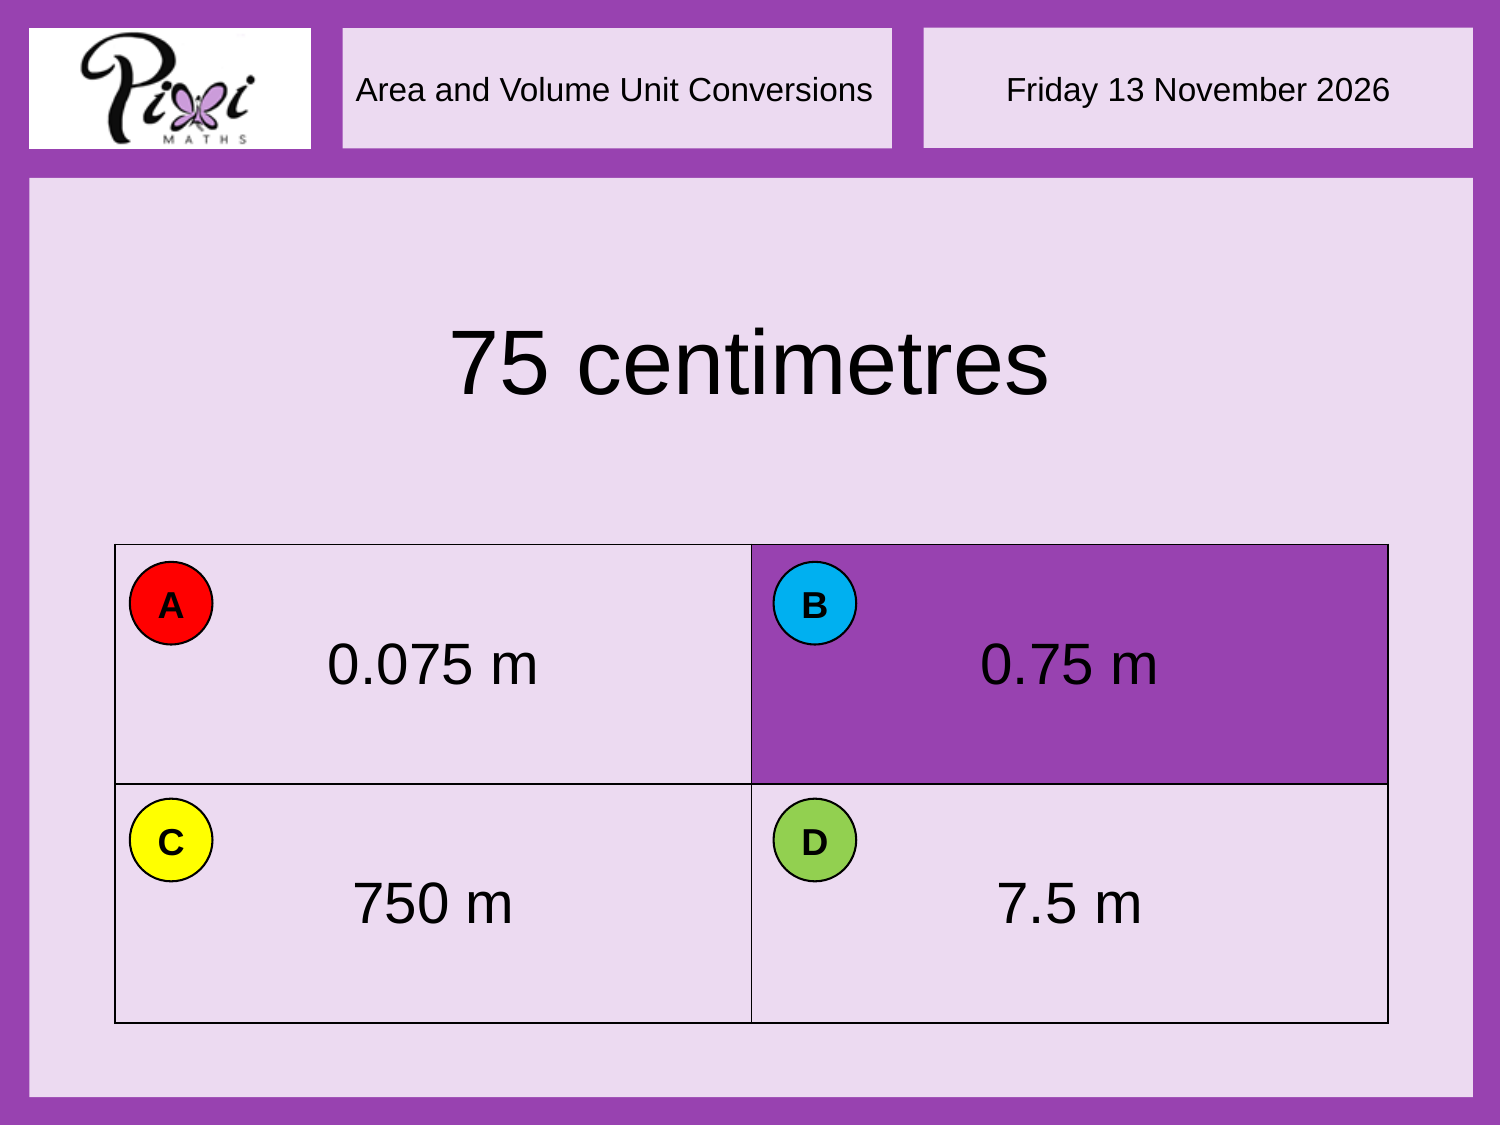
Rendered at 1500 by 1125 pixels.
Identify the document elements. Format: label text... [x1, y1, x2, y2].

table_header 0.075 m [116, 545, 751, 783]
text_box D [772, 797, 858, 883]
table_cell 7.5 m [752, 785, 1387, 1022]
table_header 0.75 m [752, 545, 1387, 783]
text_box 75 centimetres [188, 295, 1311, 421]
table_cell 750 m [116, 785, 751, 1022]
picture [29, 28, 311, 149]
text_box B [772, 560, 858, 646]
text_box A [128, 560, 214, 646]
text_box C [128, 797, 214, 883]
